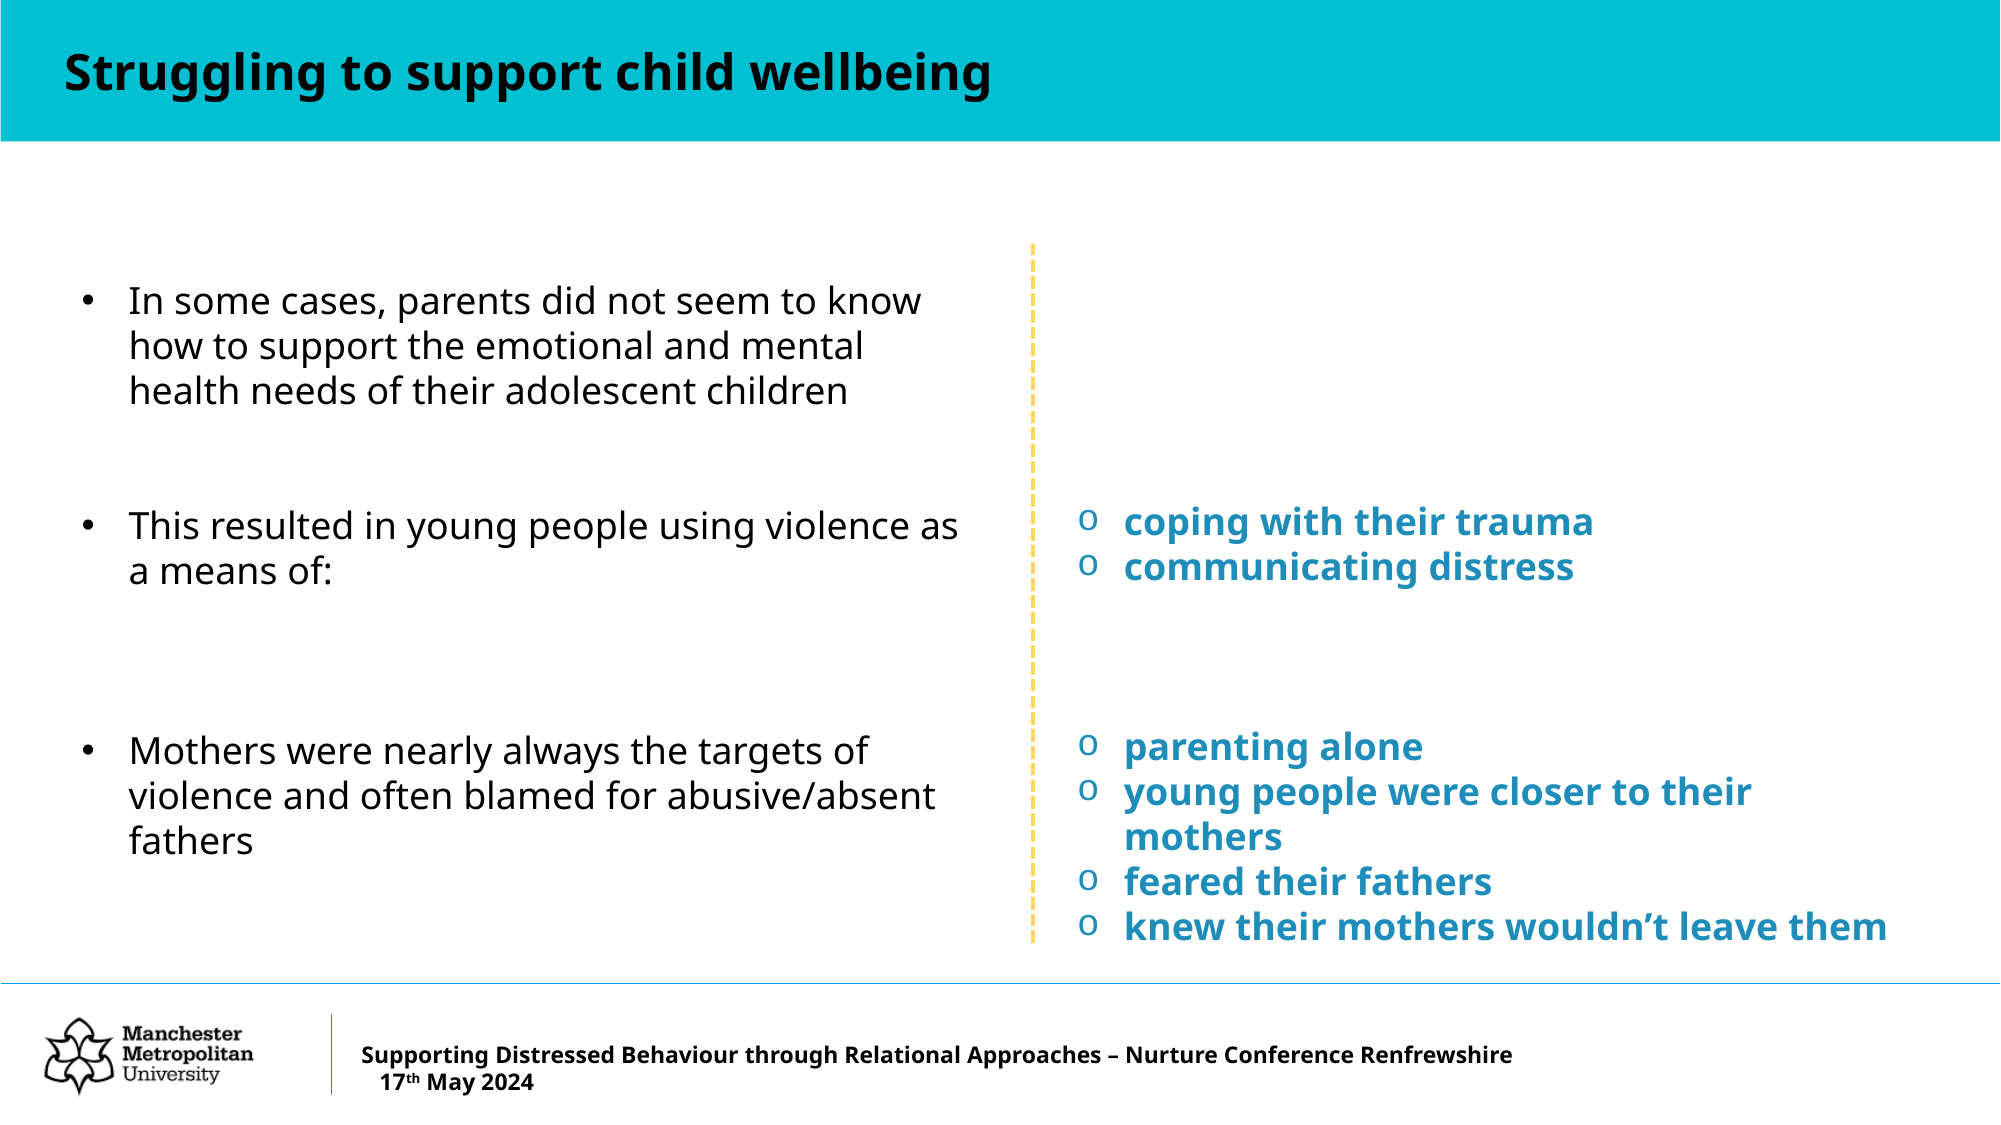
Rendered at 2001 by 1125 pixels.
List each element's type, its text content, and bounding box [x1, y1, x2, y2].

text_box [0, 0, 2000, 143]
text_box Supporting Distressed Behaviour through Relational Approaches – Nurture Conference Renfrewshire 17th May 2024 [346, 1032, 1946, 1103]
text_box In some cases, parents did not seem to know how to support the emotional and mental health needs of their adolescent children This resulted in young people using violence as a means of: Mothers were nearly always the targets of violence and often blamed for abusive/absent fathers [66, 224, 1000, 915]
text_box coping with their trauma communicating distress parenting alone young people were closer to their mothers feared their fathers knew their mothers wouldn’t leave them [1062, 220, 1919, 956]
picture [0, 998, 295, 1111]
text_box Struggling to support child wellbeing [50, 32, 1476, 108]
